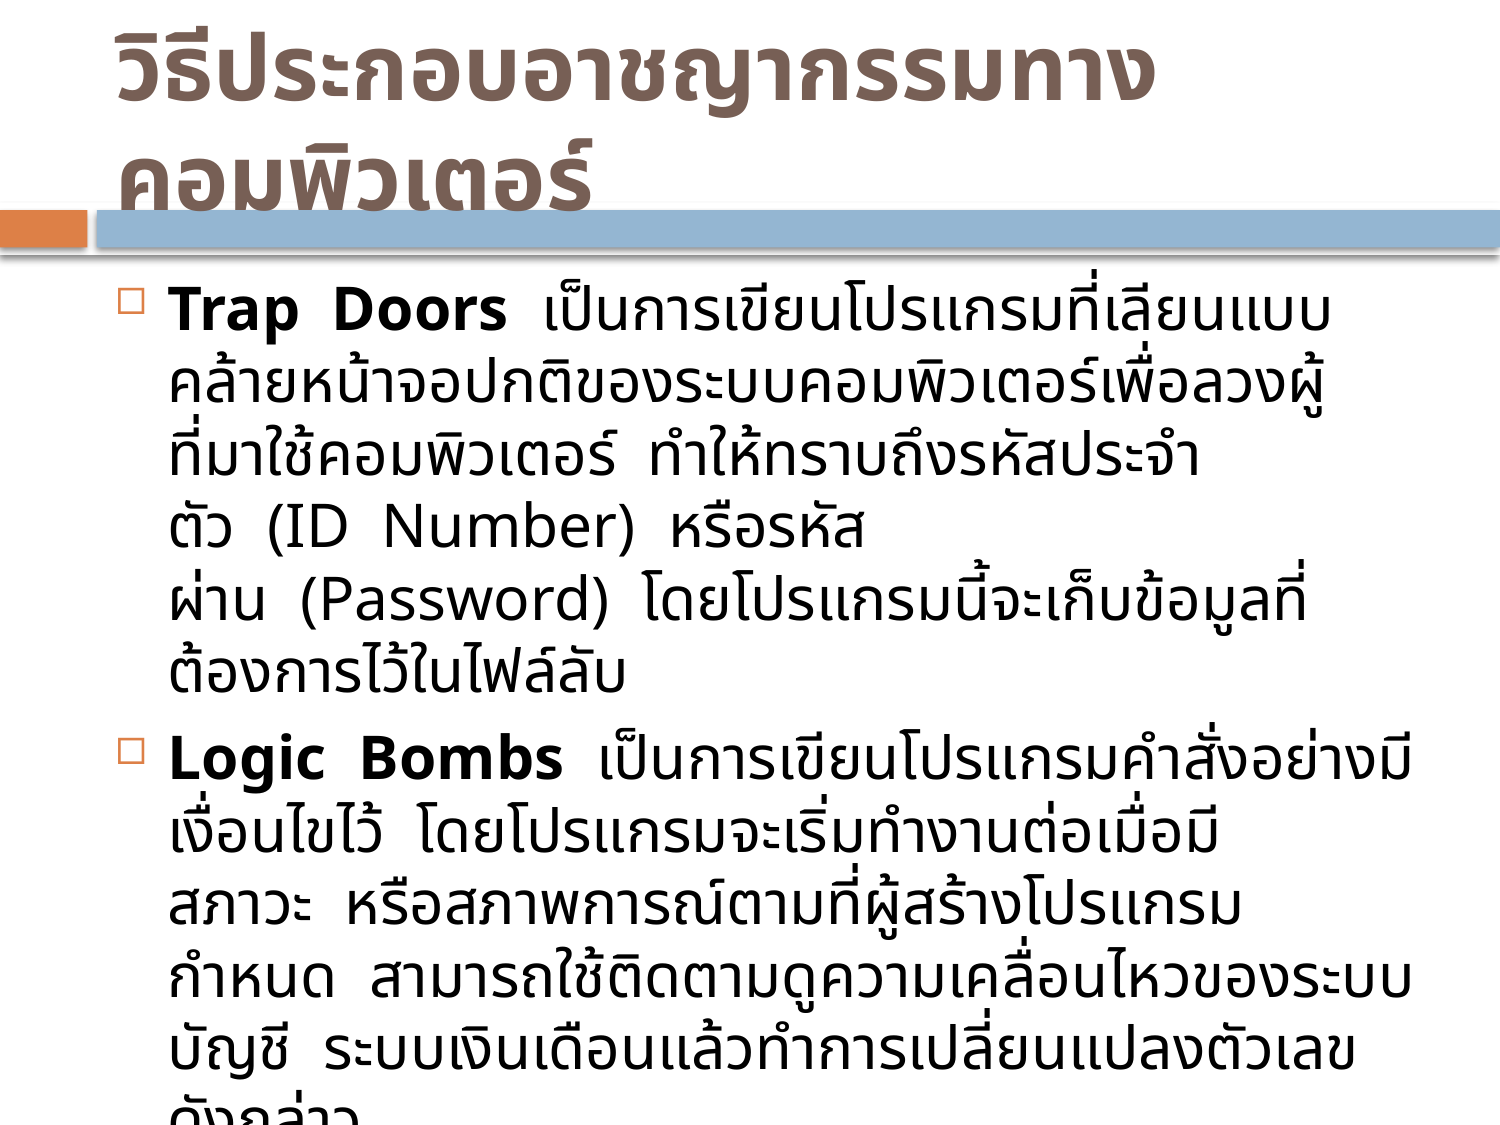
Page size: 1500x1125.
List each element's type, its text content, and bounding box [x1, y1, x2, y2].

title วิธีประกอบอาชญากรรมทางคอมพิวเตอร์ [100, 37, 1438, 200]
list Trap Doors เป็นการเขียนโปรแกรมที่เลียนแบบคล้ายหน้าจอปกติของระบบคอมพิวเตอร์เพื่อลวงผู้ที่มาใช้คอมพิวเตอร์ ทำให้ทราบถึงรหัสประจำตัว (ID Number) หรือรหัสผ่าน (Password) โดยโปรแกรมนี้จะเก็บข้อมูลที่ต้องการไว้ในไฟล์ลับ Logic Bombs เป็นการเขียนโปรแกรมคำสั่งอย่างมีเงื่อนไขไว้ โดยโปรแกรมจะเริ่มทำงานต่อเมื่อมีสภาวะ หรือสภาพการณ์ตามที่ผู้สร้างโปรแกรมกำหนด สามารถใช้ติดตามดูความเคลื่อนไหวของระบบบัญชี ระบบเงินเดือนแล้วทำการเปลี่ยนแปลงตัวเลขดังกล่าว [100, 262, 1438, 1000]
